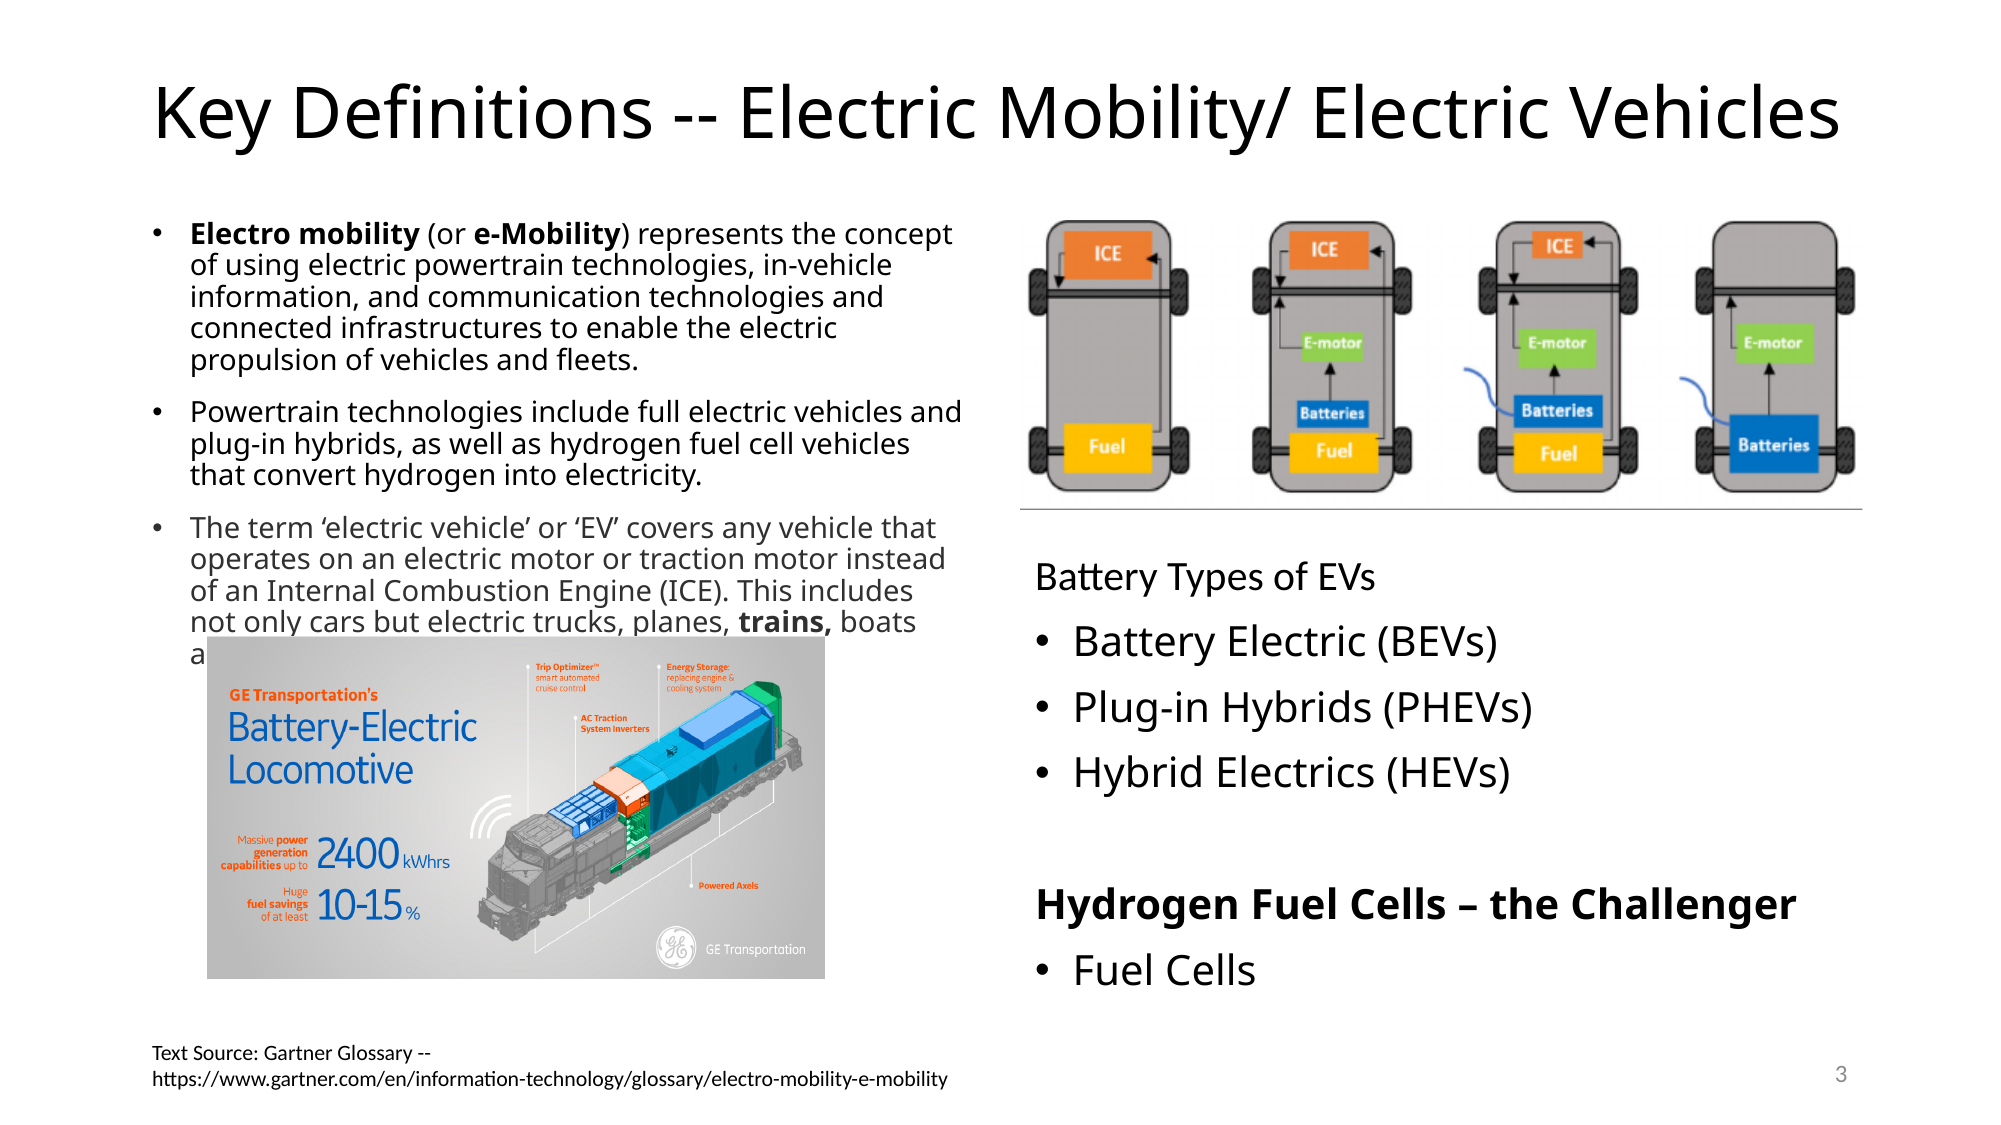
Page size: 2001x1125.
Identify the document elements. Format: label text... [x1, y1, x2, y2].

text_box Text Source: Gartner Glossary -- https://www.gartner.com/en/information-technology/glossary/electro-mobility-e-mobility [137, 1030, 1000, 1099]
list Battery Types of EVs Battery Electric (BEVs) Plug-in Hybrids (PHEVs) Hybrid Electrics (HEVs) Hydrogen Fuel Cells – the Challenger Fuel Cells [1020, 546, 1900, 921]
list Electro mobility (or e-Mobility) represents the concept of using electric powertrain technologies, in-vehicle information, and communication technologies and connected infrastructures to enable the electric propulsion of vehicles and fleets. Powertrain technologies include full electric vehicles and plug-in hybrids, as well as hydrogen fuel cell vehicles that convert hydrogen into electricity. The term ‘electric vehicle’ or ‘EV’ covers any vehicle that operates on an electric motor or traction motor instead of an Internal Combustion Engine (ICE). This includes not only cars but electric trucks, planes, trains, boats and two- and three-wheelers. [137, 211, 980, 992]
picture [207, 636, 825, 979]
slide_number 3 [1412, 1042, 1863, 1103]
title Key Definitions -- Electric Mobility/ Electric Vehicles [137, 59, 1884, 172]
picture [1020, 220, 1863, 510]
